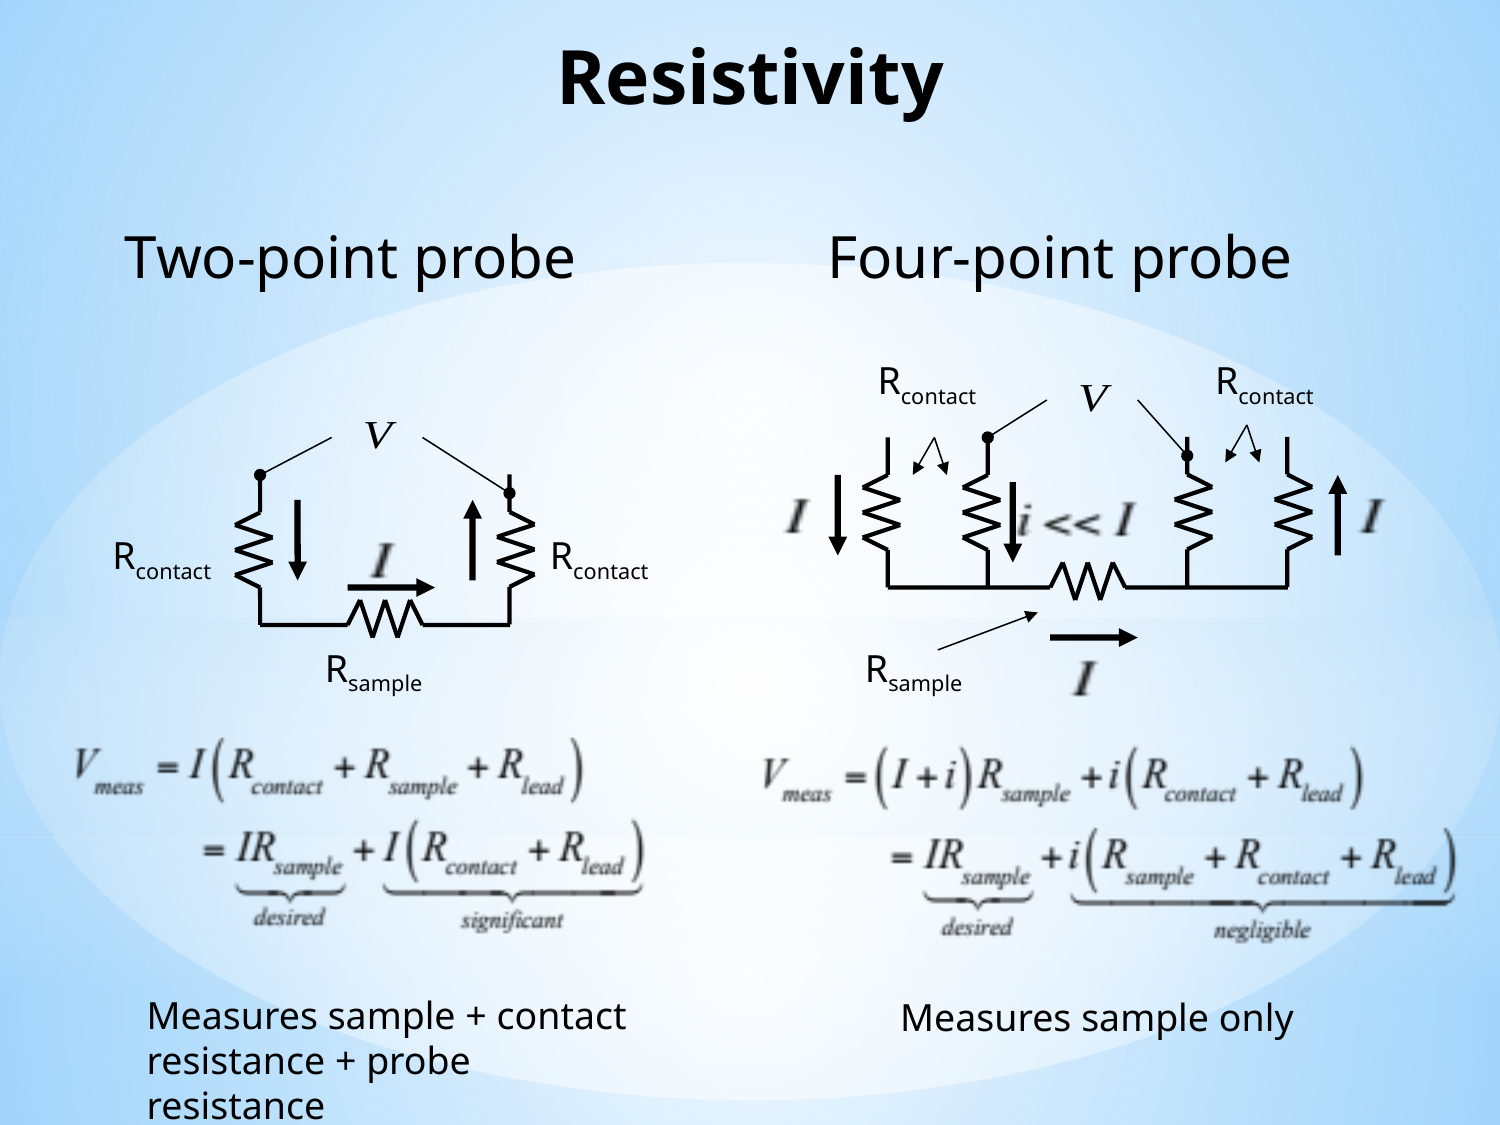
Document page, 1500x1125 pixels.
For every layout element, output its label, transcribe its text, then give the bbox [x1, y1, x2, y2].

text_box Two-point probe [110, 212, 623, 298]
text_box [758, 738, 1464, 947]
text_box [70, 728, 650, 938]
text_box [1012, 497, 1142, 544]
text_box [97, 412, 698, 698]
text_box Measures sample + contact resistance + probe resistance [131, 984, 670, 1125]
text_box Four-point probe [812, 212, 1401, 298]
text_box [777, 349, 1392, 700]
text_box Measures sample only [885, 986, 1398, 1046]
text_box Resistivity [75, 22, 1426, 127]
